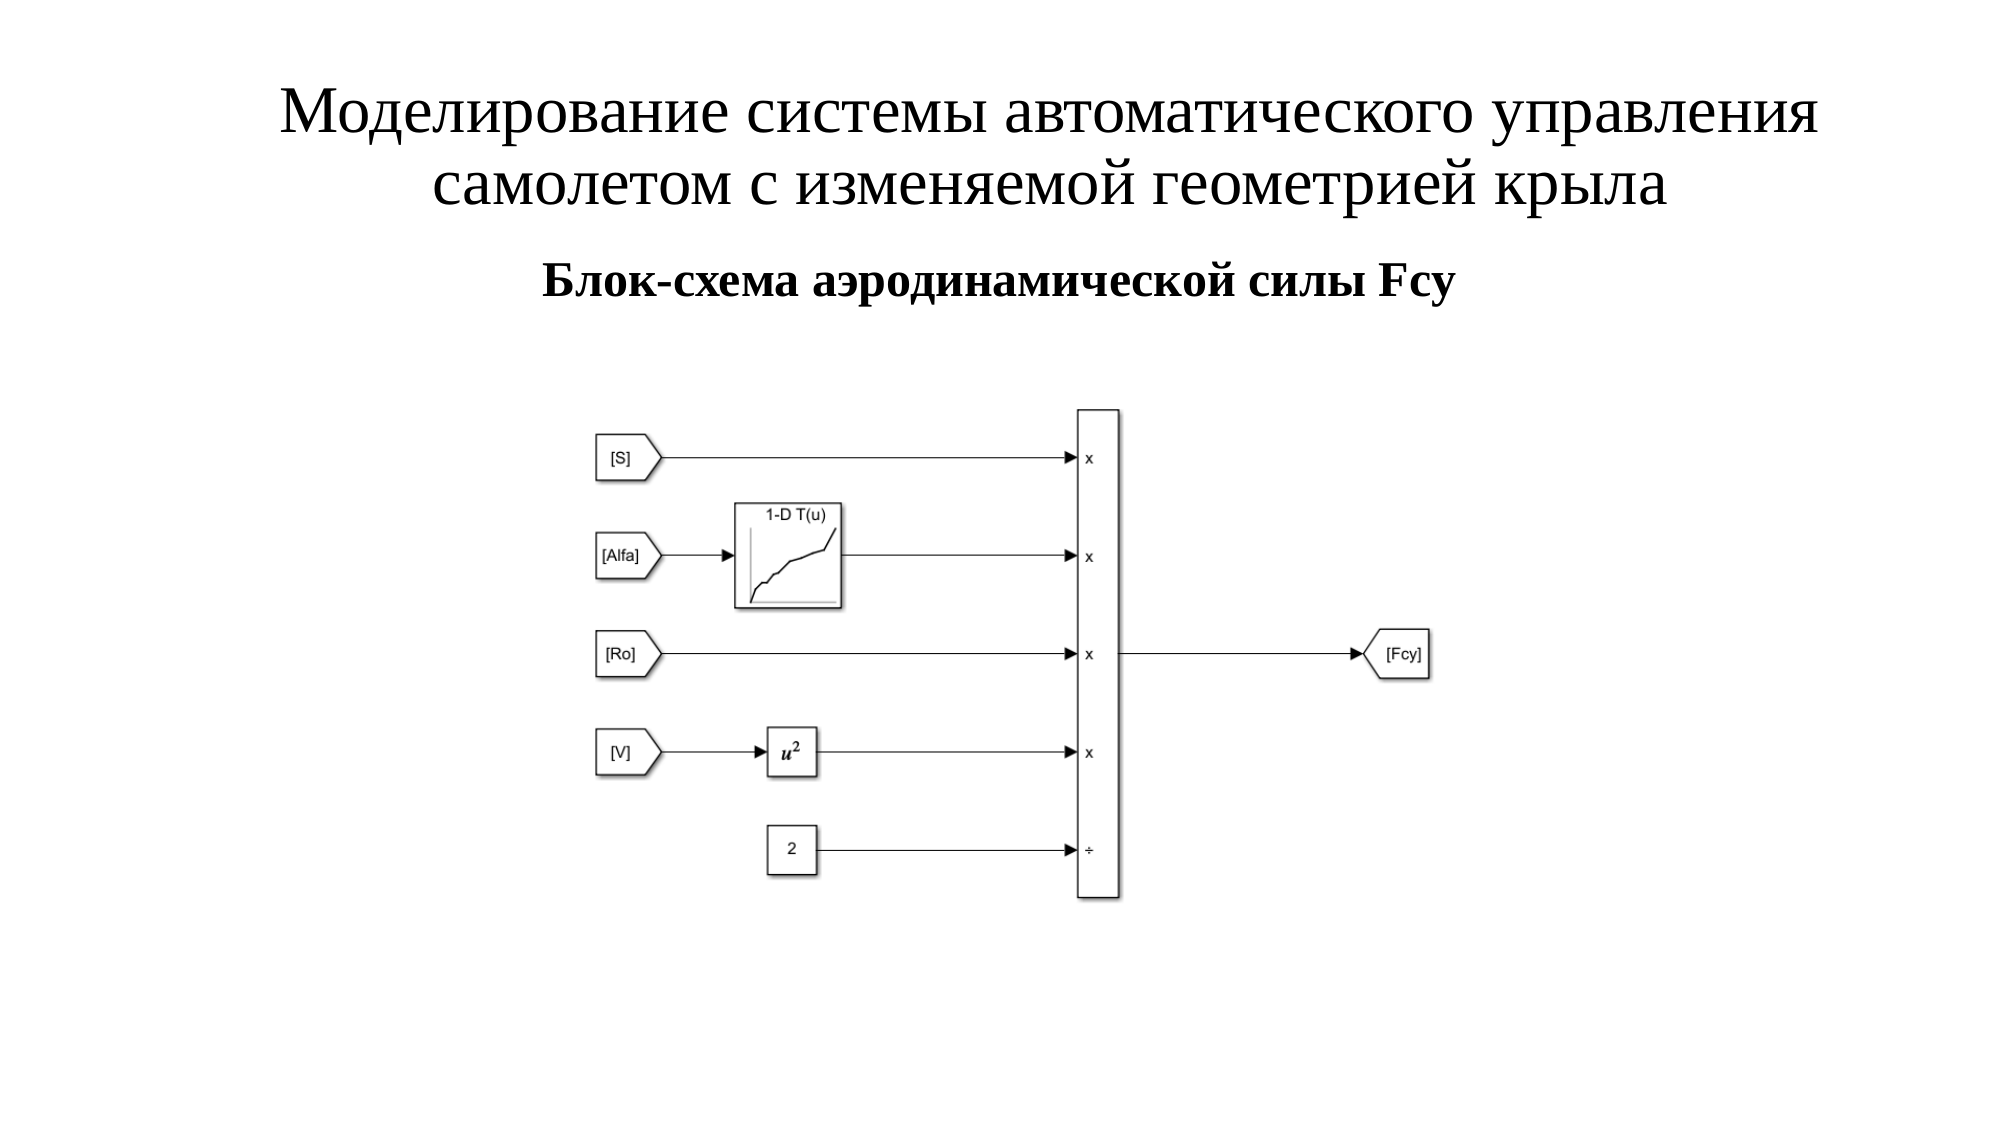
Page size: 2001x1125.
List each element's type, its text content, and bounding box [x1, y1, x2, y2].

picture [498, 341, 1502, 1007]
text_box Блок-схема аэродинамической силы Fcy [528, 239, 1472, 315]
title Моделирование системы автоматического управления самолетом с изменяемой геометрией крыла [258, 61, 1844, 232]
